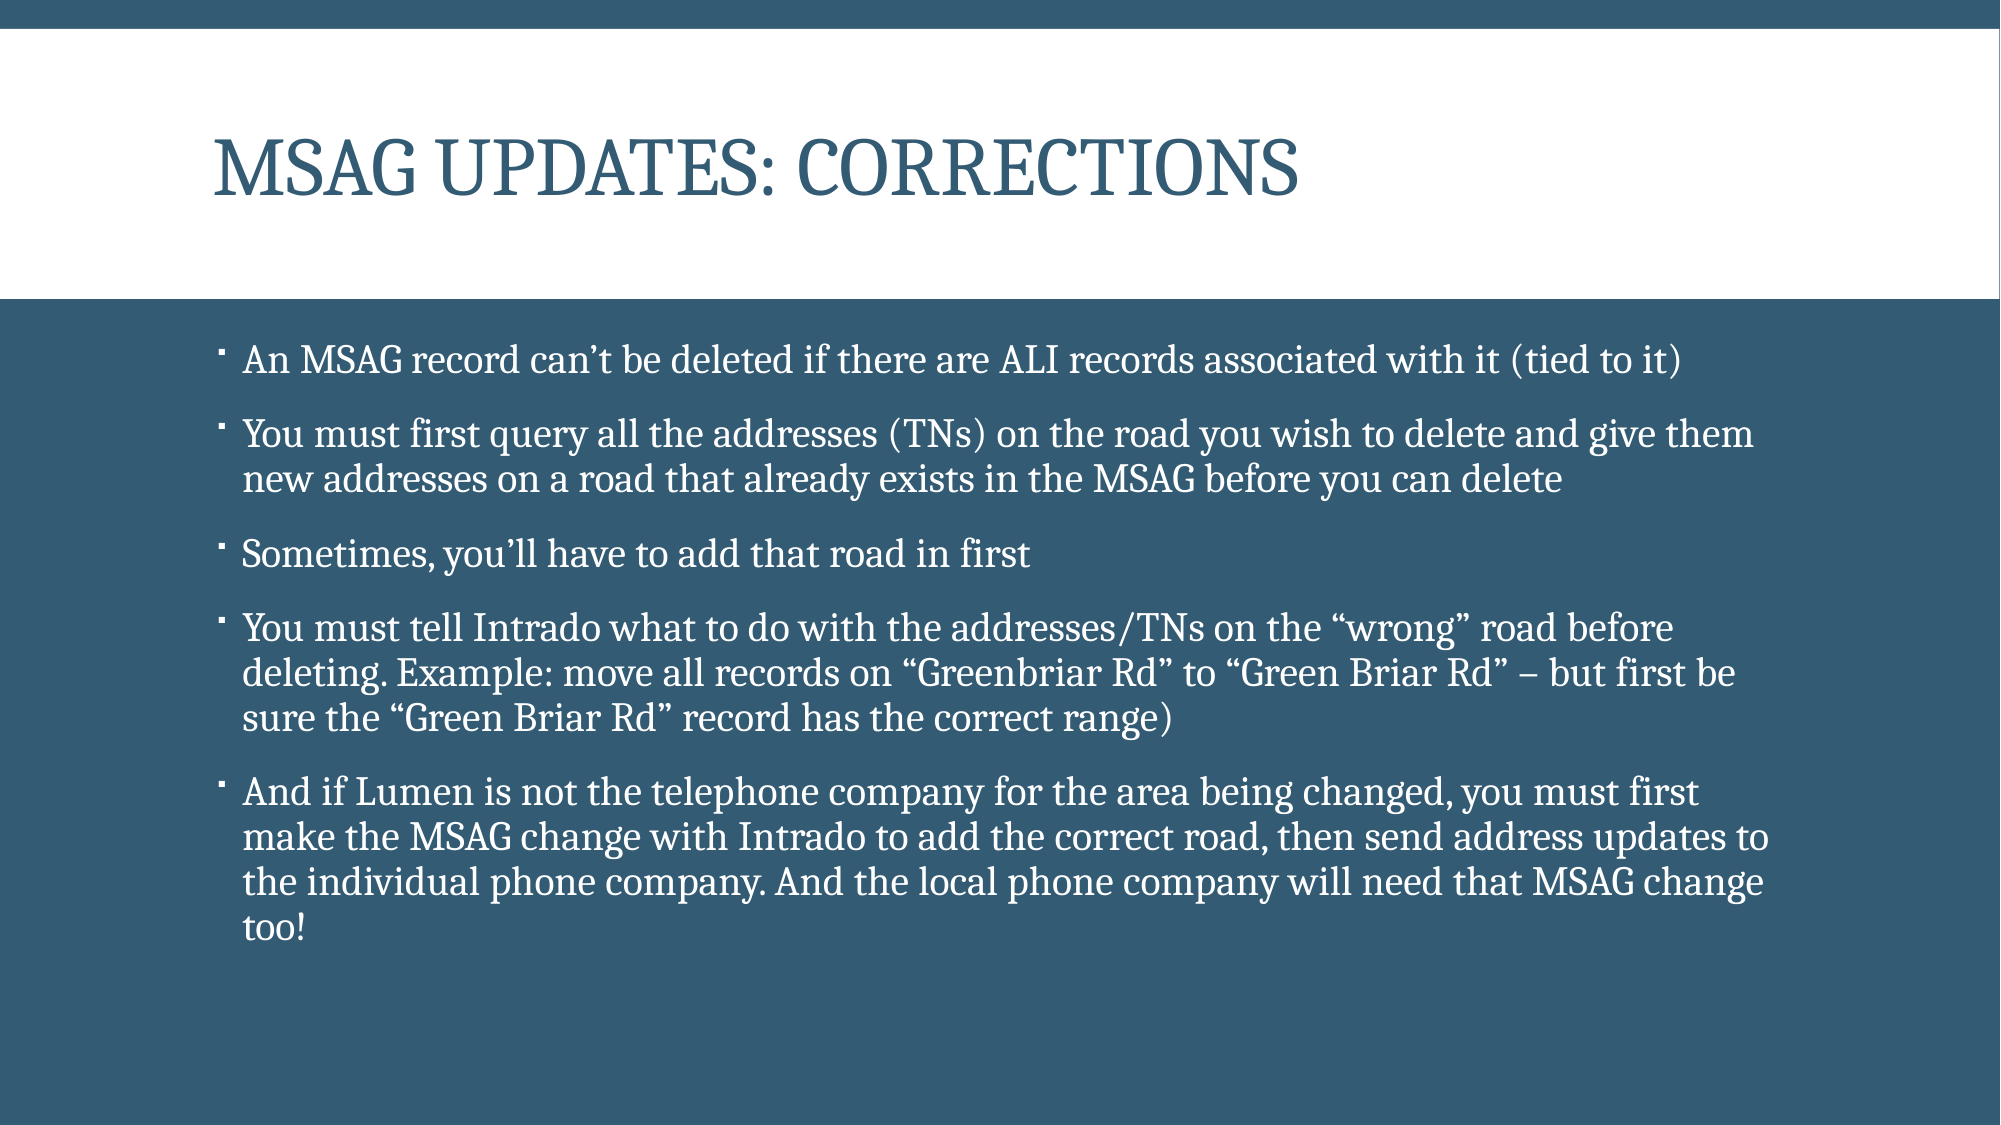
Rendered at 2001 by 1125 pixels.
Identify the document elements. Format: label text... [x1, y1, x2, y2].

list An MSAG record can’t be deleted if there are ALI records associated with it (tied to it) You must first query all the addresses (TNs) on the road you wish to delete and give them new addresses on a road that already exists in the MSAG before you can delete Sometimes, you’ll have to add that road in first You must tell Intrado what to do with the addresses/TNs on the “wrong” road before deleting. Example: move all records on “Greenbriar Rd” to “Green Briar Rd” – but first be sure the “Green Briar Rd” record has the correct range) And if Lumen is not the telephone company for the area being changed, you must first make the MSAG change with Intrado to add the correct road, then send address updates to the individual phone company. And the local phone company will need that MSAG change too! [197, 329, 1803, 1020]
title MSAG Updates: Corrections [197, 46, 1803, 295]
